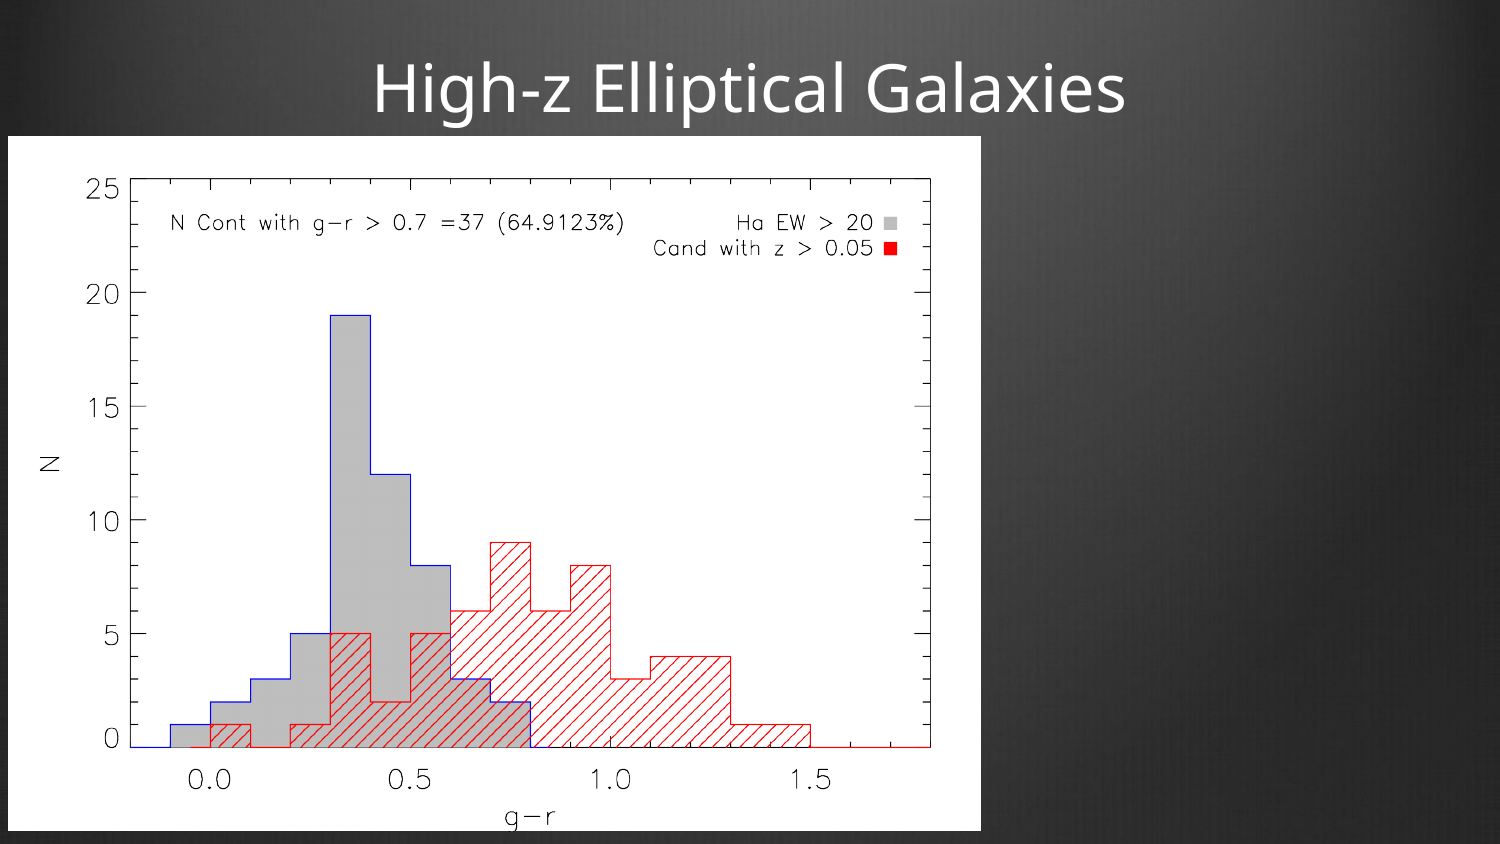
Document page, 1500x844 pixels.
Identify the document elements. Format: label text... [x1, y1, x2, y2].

title High-z Elliptical Galaxies [112, 14, 1388, 157]
picture [8, 136, 982, 832]
